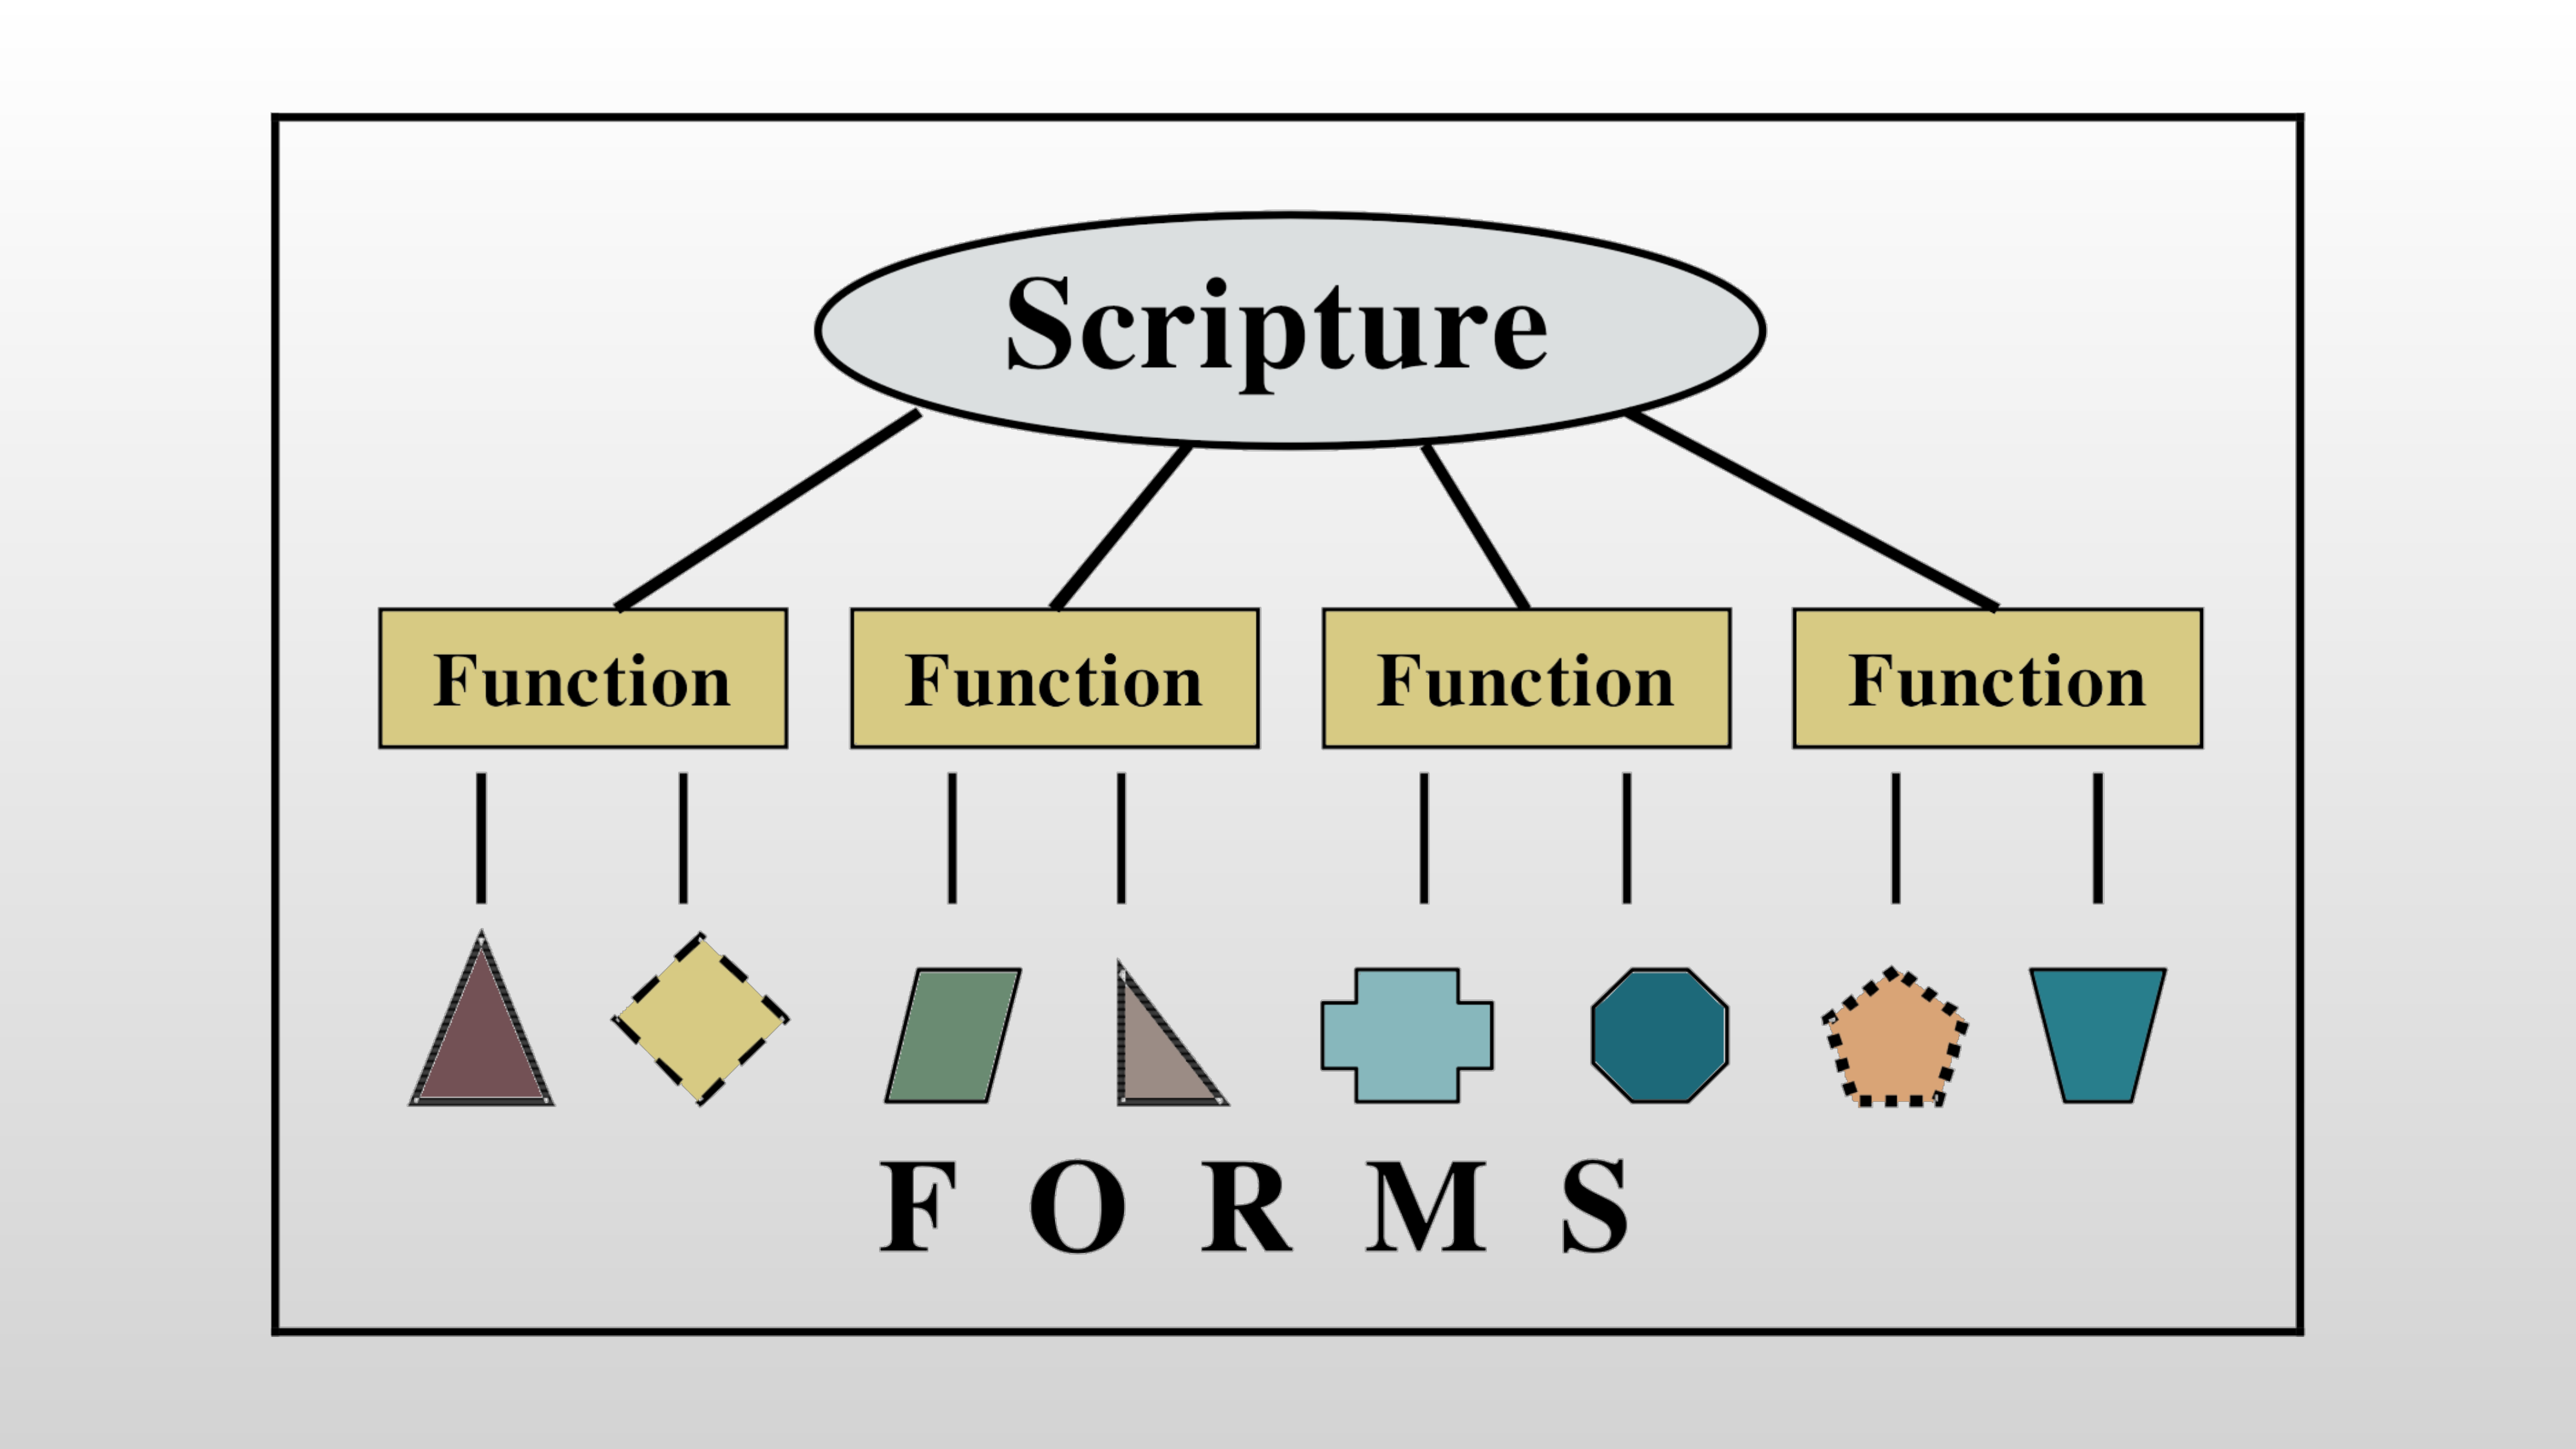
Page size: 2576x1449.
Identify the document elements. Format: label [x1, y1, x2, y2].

picture [270, 111, 2306, 1337]
